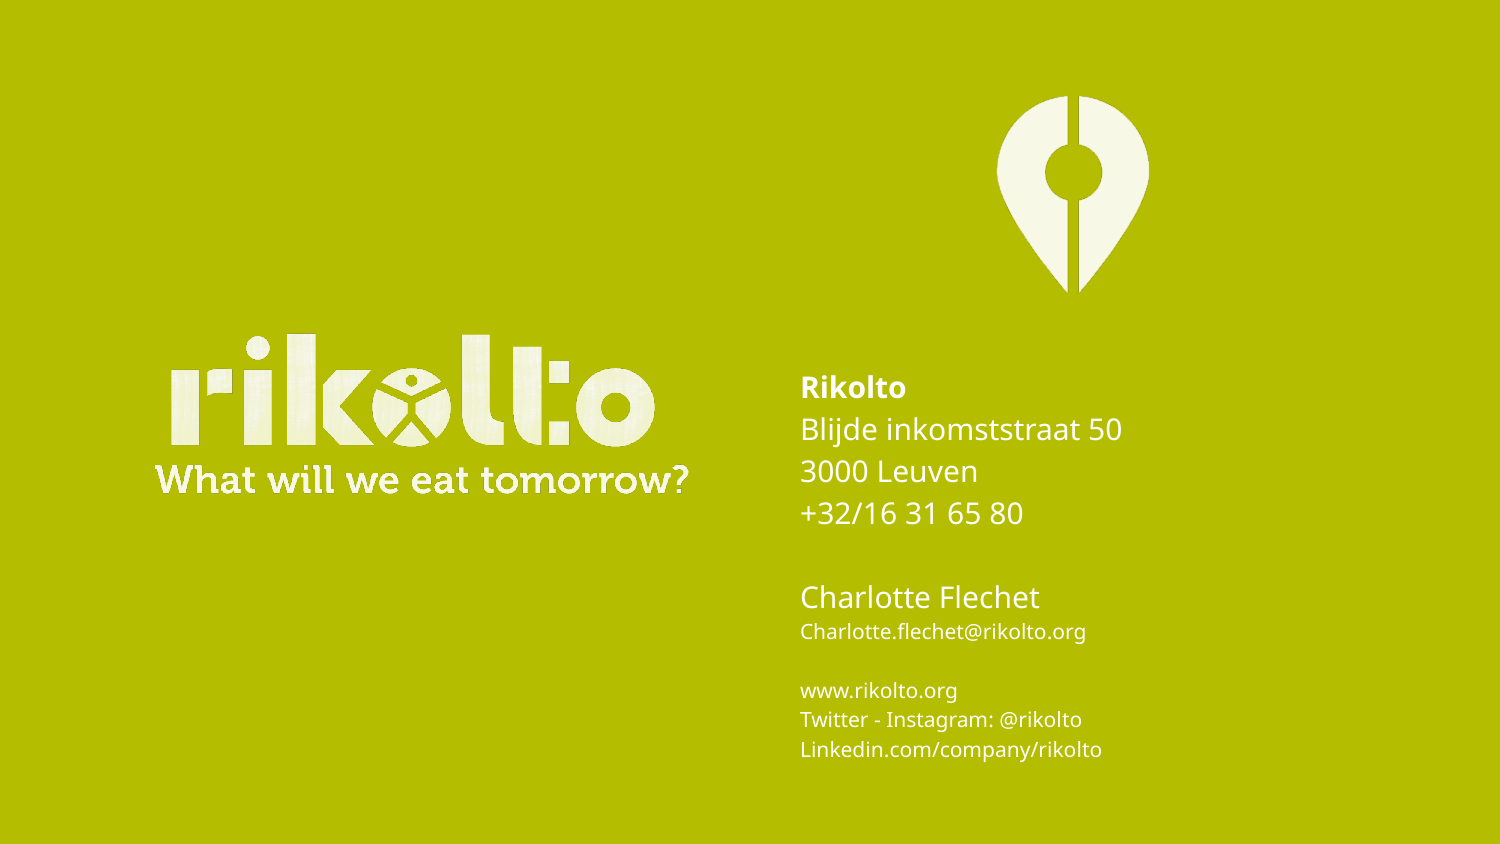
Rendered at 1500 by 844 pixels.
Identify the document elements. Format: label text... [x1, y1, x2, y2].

list Rikolto Blijde inkomststraat 50 3000 Leuven +32/16 31 65 80 Charlotte Flechet Charlotte.flechet@rikolto.org www.rikolto.org Twitter - Instagram: @rikolto Linkedin.com/company/rikolto [785, 319, 1500, 773]
picture [143, 319, 704, 521]
